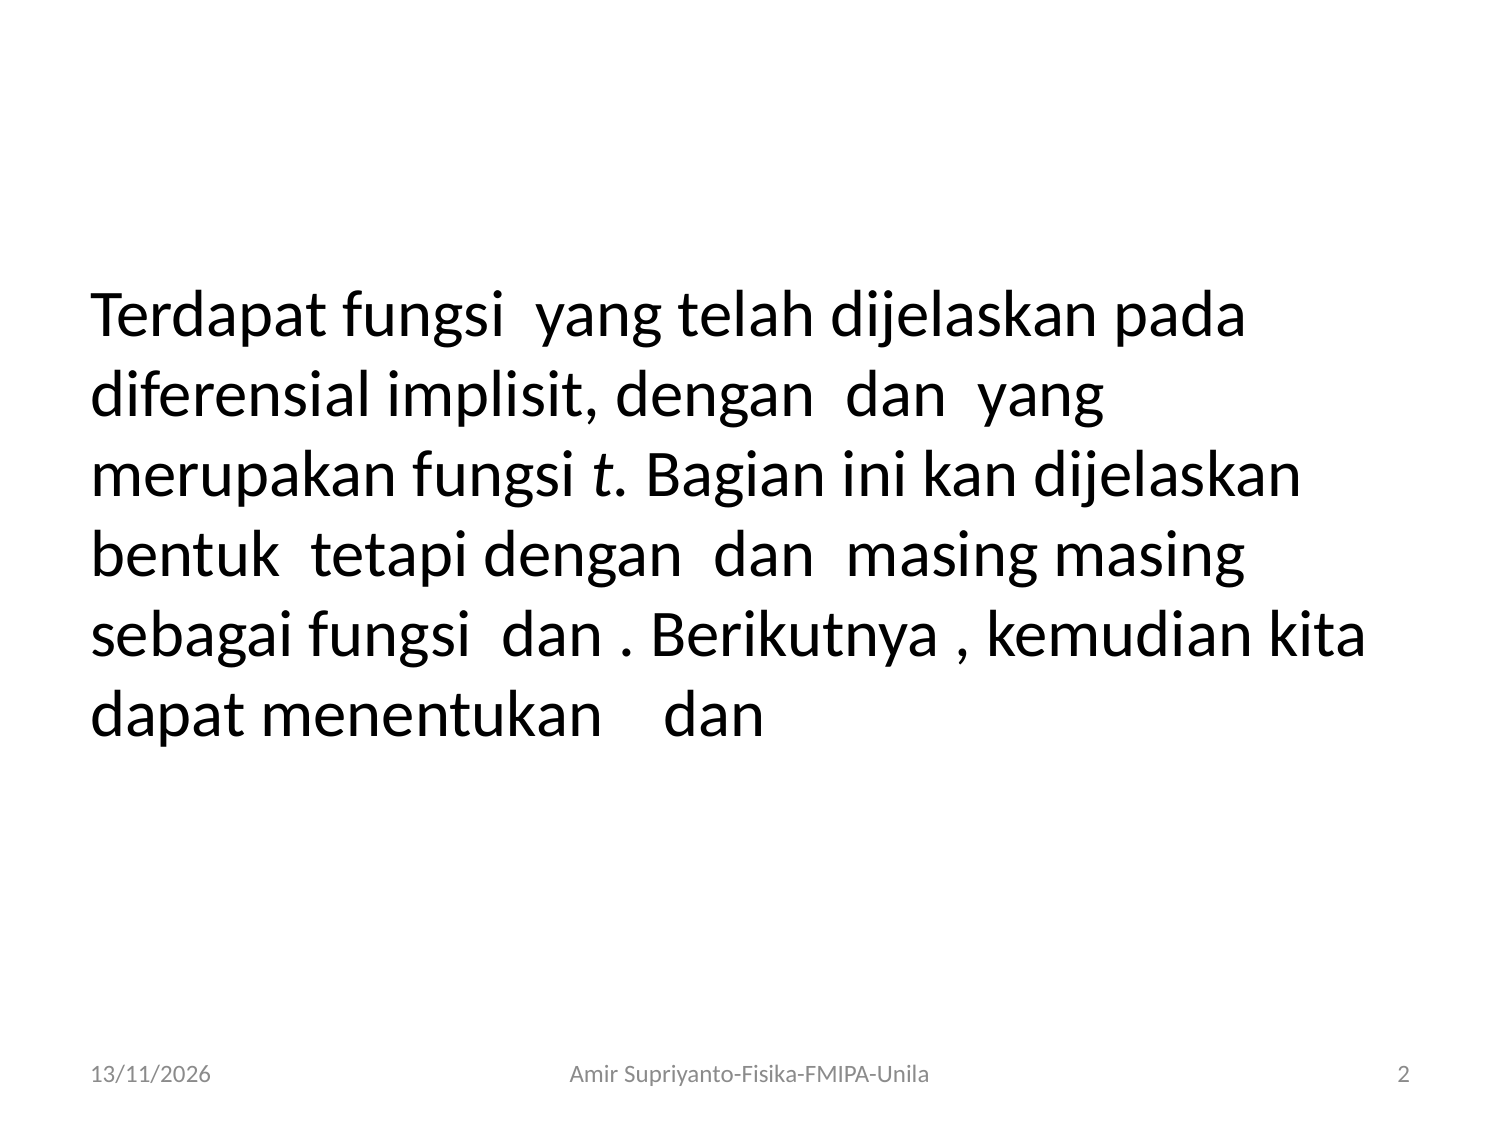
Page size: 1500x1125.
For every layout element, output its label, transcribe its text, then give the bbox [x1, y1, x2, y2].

footer Amir Supriyanto-Fisika-FMIPA-Unila [512, 1042, 988, 1103]
slide_number 2 [1074, 1042, 1425, 1103]
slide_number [75, 1042, 425, 1103]
